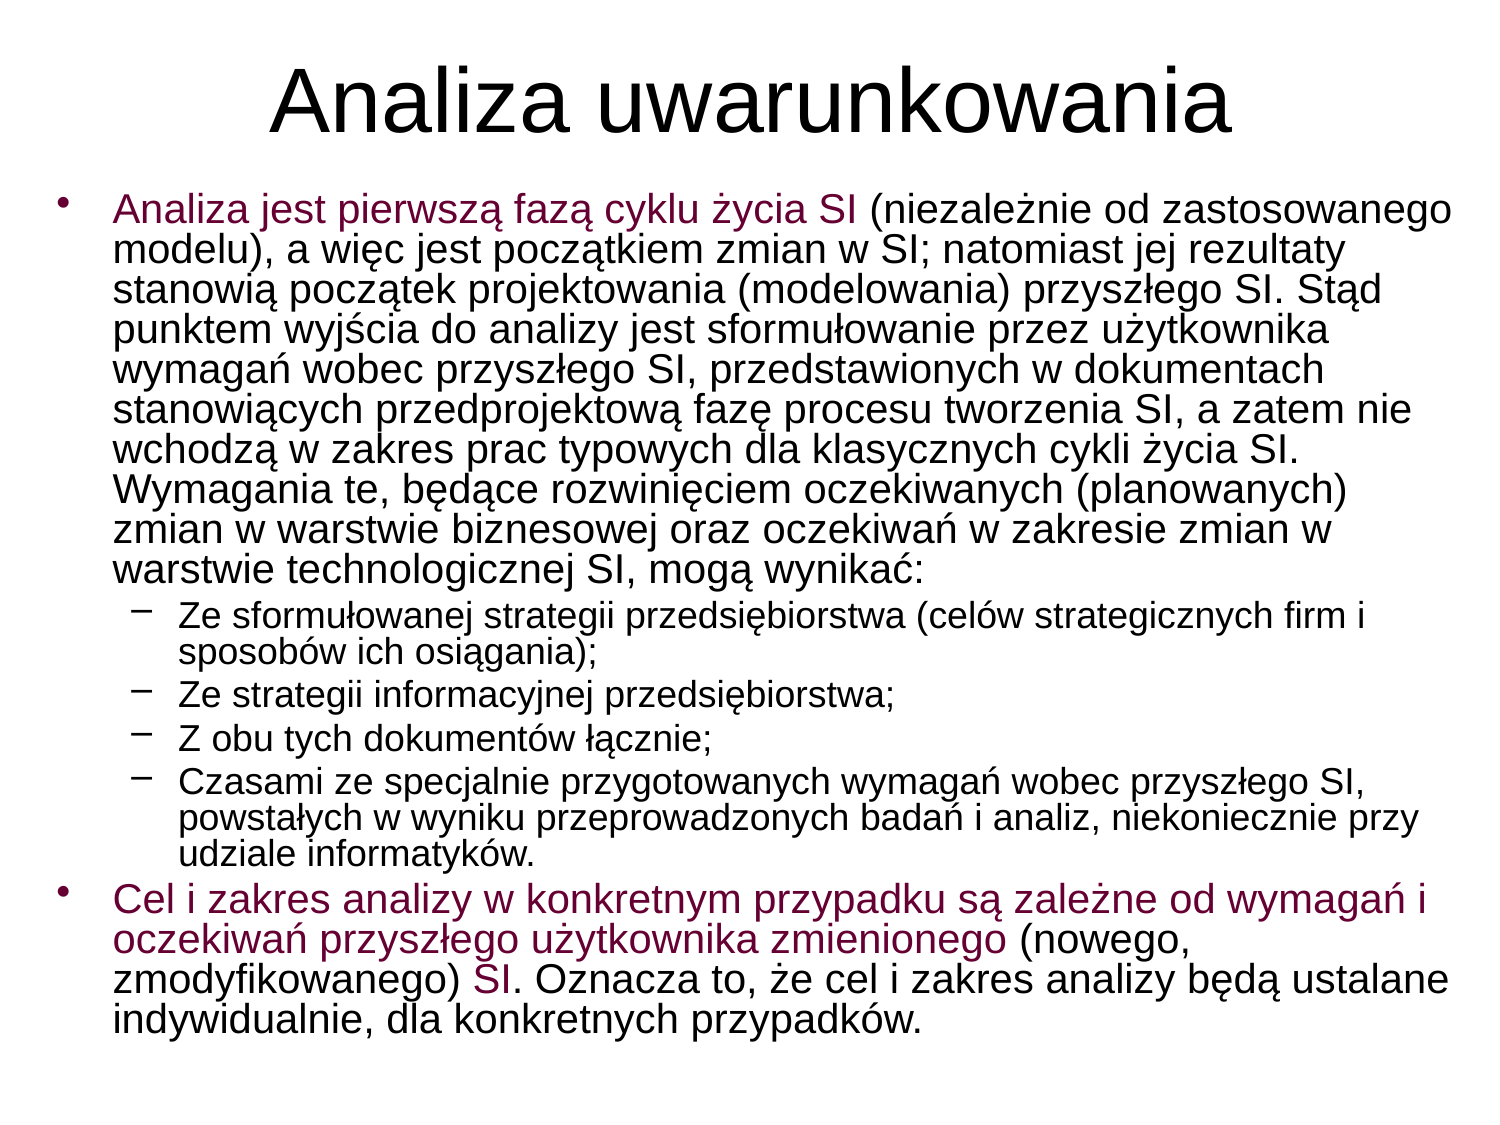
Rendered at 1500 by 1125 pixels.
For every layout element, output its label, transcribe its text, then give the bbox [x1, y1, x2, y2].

list Analiza jest pierwszą fazą cyklu życia SI (niezależnie od zastosowanego modelu), a więc jest początkiem zmian w SI; natomiast jej rezultaty stanowią początek projektowania (modelowania) przyszłego SI. Stąd punktem wyjścia do analizy jest sformułowanie przez użytkownika wymagań wobec przyszłego SI, przedstawionych w dokumentach stanowiących przedprojektową fazę procesu tworzenia SI, a zatem nie wchodzą w zakres prac typowych dla klasycznych cykli życia SI. Wymagania te, będące rozwinięciem oczekiwanych (planowanych) zmian w warstwie biznesowej oraz oczekiwań w zakresie zmian w warstwie technologicznej SI, mogą wynikać: Ze sformułowanej strategii przedsiębiorstwa (celów strategicznych firm i sposobów ich osiągania); Ze strategii informacyjnej przedsiębiorstwa; Z obu tych dokumentów łącznie; Czasami ze specjalnie przygotowanych wymagań wobec przyszłego SI, powstałych w wyniku przeprowadzonych badań i analiz, niekoniecznie przy udziale informatyków. Cel i zakres analizy w konkretnym przypadku są zależne od wymagań i oczekiwań przyszłego użytkownika zmienionego (nowego, zmodyfikowanego) SI. Oznacza to, że cel i zakres analizy będą ustalane indywidualnie, dla konkretnych przypadków. [41, 184, 1471, 1094]
title Analiza uwarunkowania [76, 31, 1427, 161]
